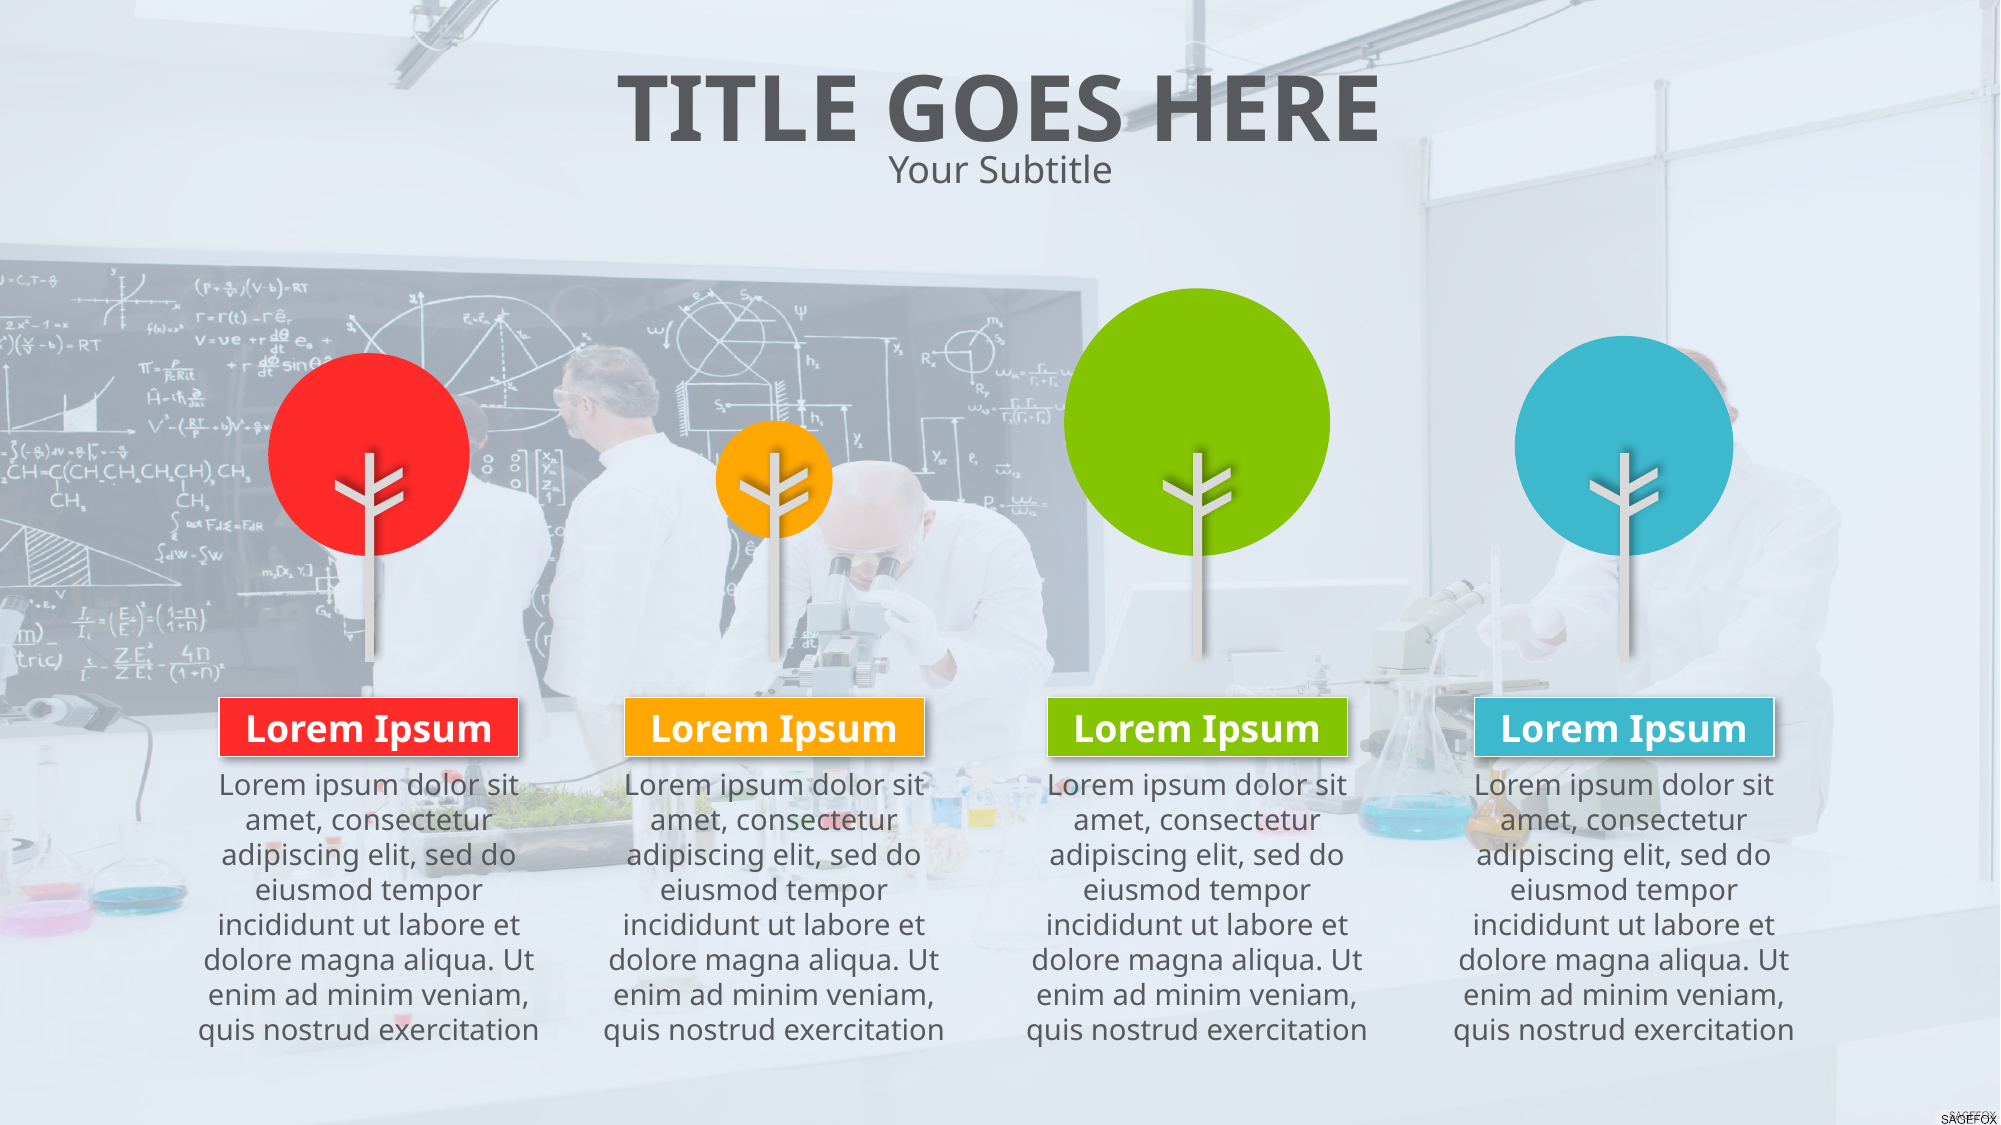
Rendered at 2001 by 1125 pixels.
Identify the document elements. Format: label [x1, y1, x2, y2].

text_box [1589, 452, 1659, 662]
text_box [714, 419, 834, 539]
text_box [1436, 696, 1812, 1020]
picture [1938, 1114, 1999, 1125]
picture [1925, 0, 2001, 1125]
text_box [267, 352, 471, 557]
text_box [548, 42, 1452, 199]
text_box [1063, 287, 1332, 557]
text_box [1162, 452, 1232, 662]
text_box [586, 696, 962, 1020]
text_box [1513, 334, 1735, 557]
text_box [334, 452, 404, 662]
text_box [181, 696, 557, 1020]
text_box [739, 452, 809, 662]
text_box [1009, 696, 1385, 1020]
